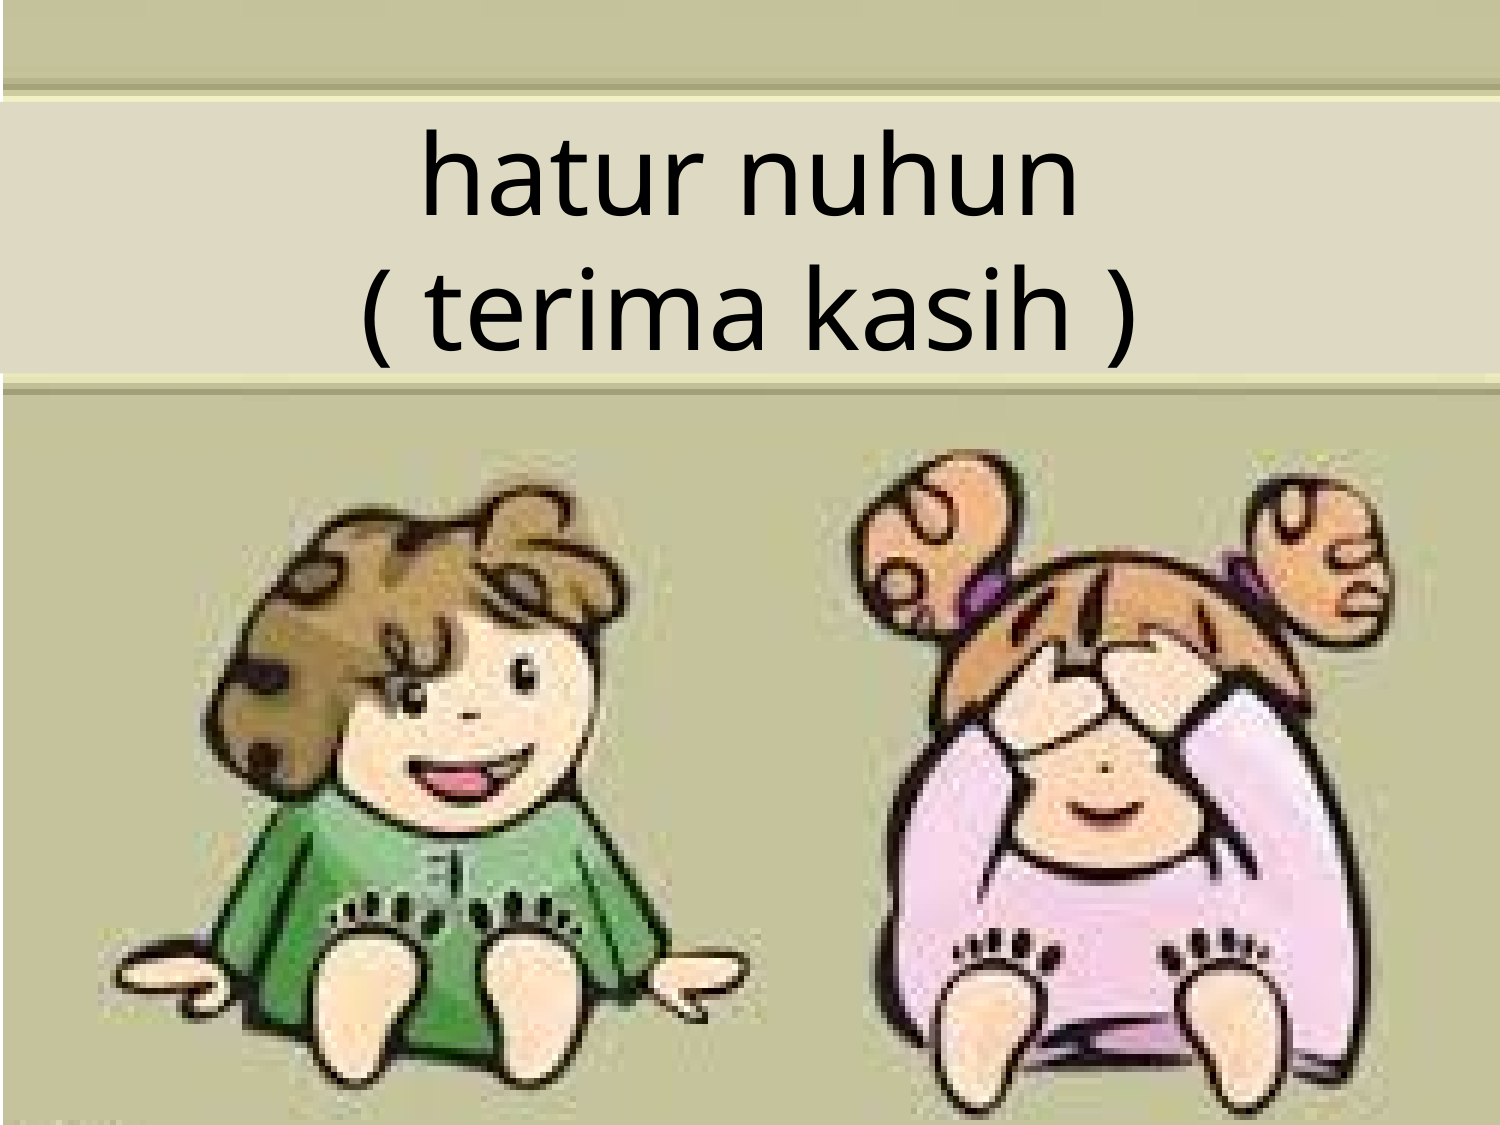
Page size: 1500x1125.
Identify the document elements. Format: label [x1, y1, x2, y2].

list [2, 0, 1500, 1125]
